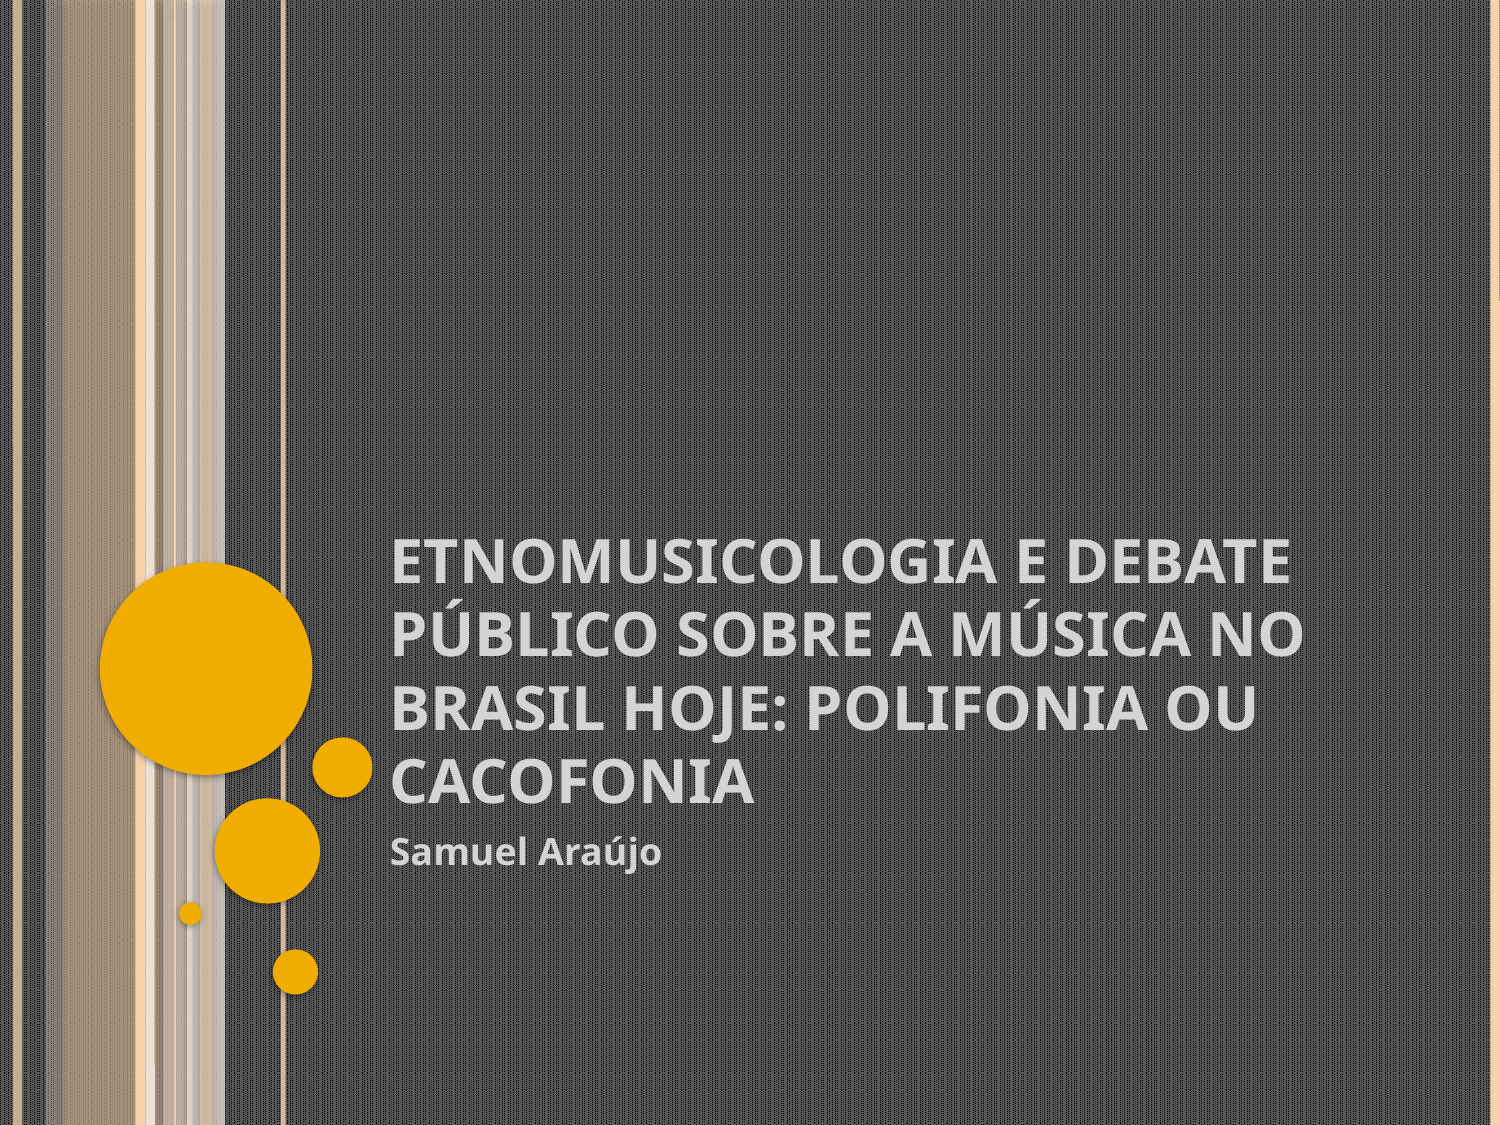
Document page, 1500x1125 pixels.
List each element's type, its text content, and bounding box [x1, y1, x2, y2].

subtitle Samuel Araújo [375, 820, 1388, 1046]
title Etnomusicologia e debate público sobre a música no Brasil hoje: Polifonia ou Cacofonia [375, 512, 1388, 820]
